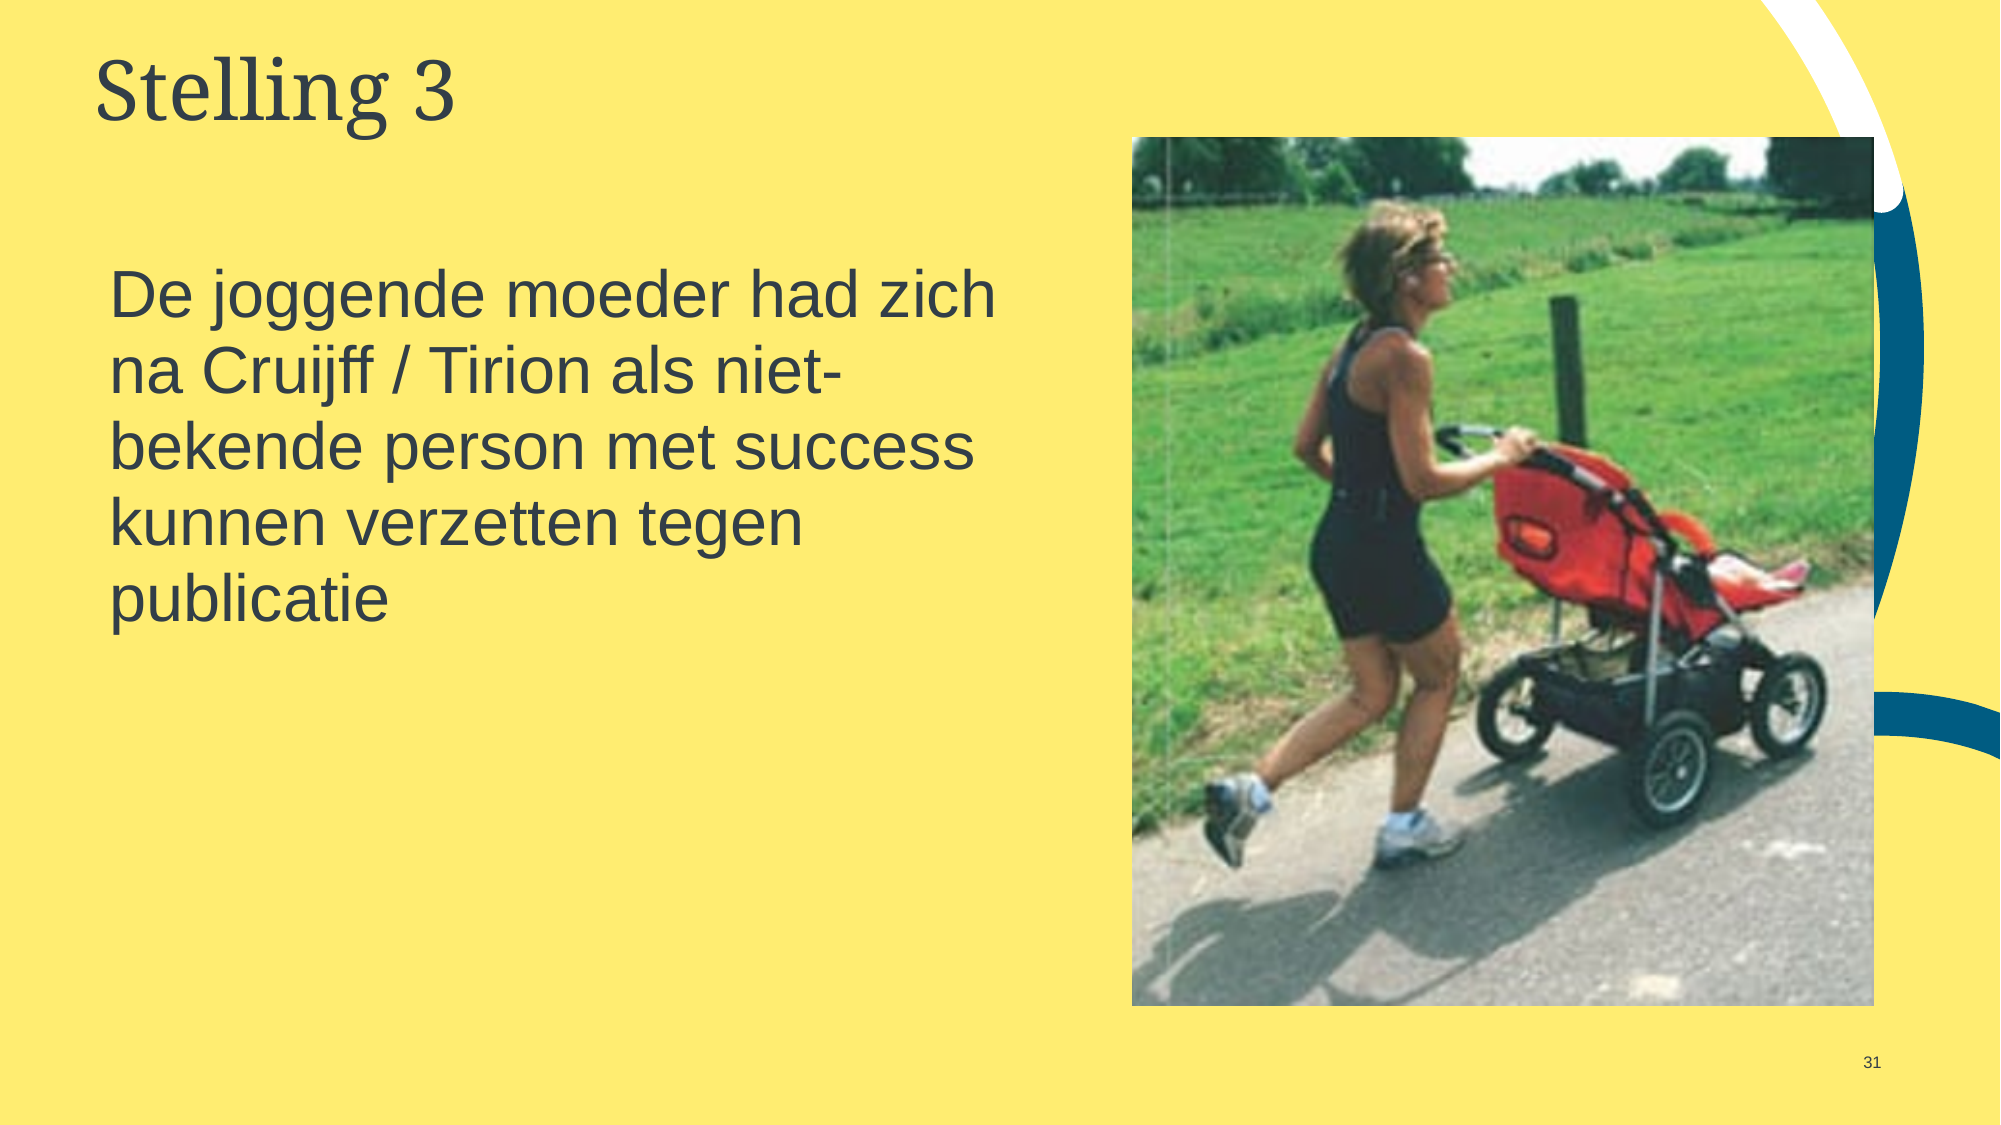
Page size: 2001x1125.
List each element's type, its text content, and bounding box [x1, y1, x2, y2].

picture [1132, 137, 1875, 1006]
title Stelling 3 [94, 48, 1859, 167]
text_box De joggende moeder had zich na Cruijff / Tirion als niet-bekende person met success kunnen verzetten tegen publicatie [94, 249, 1063, 899]
